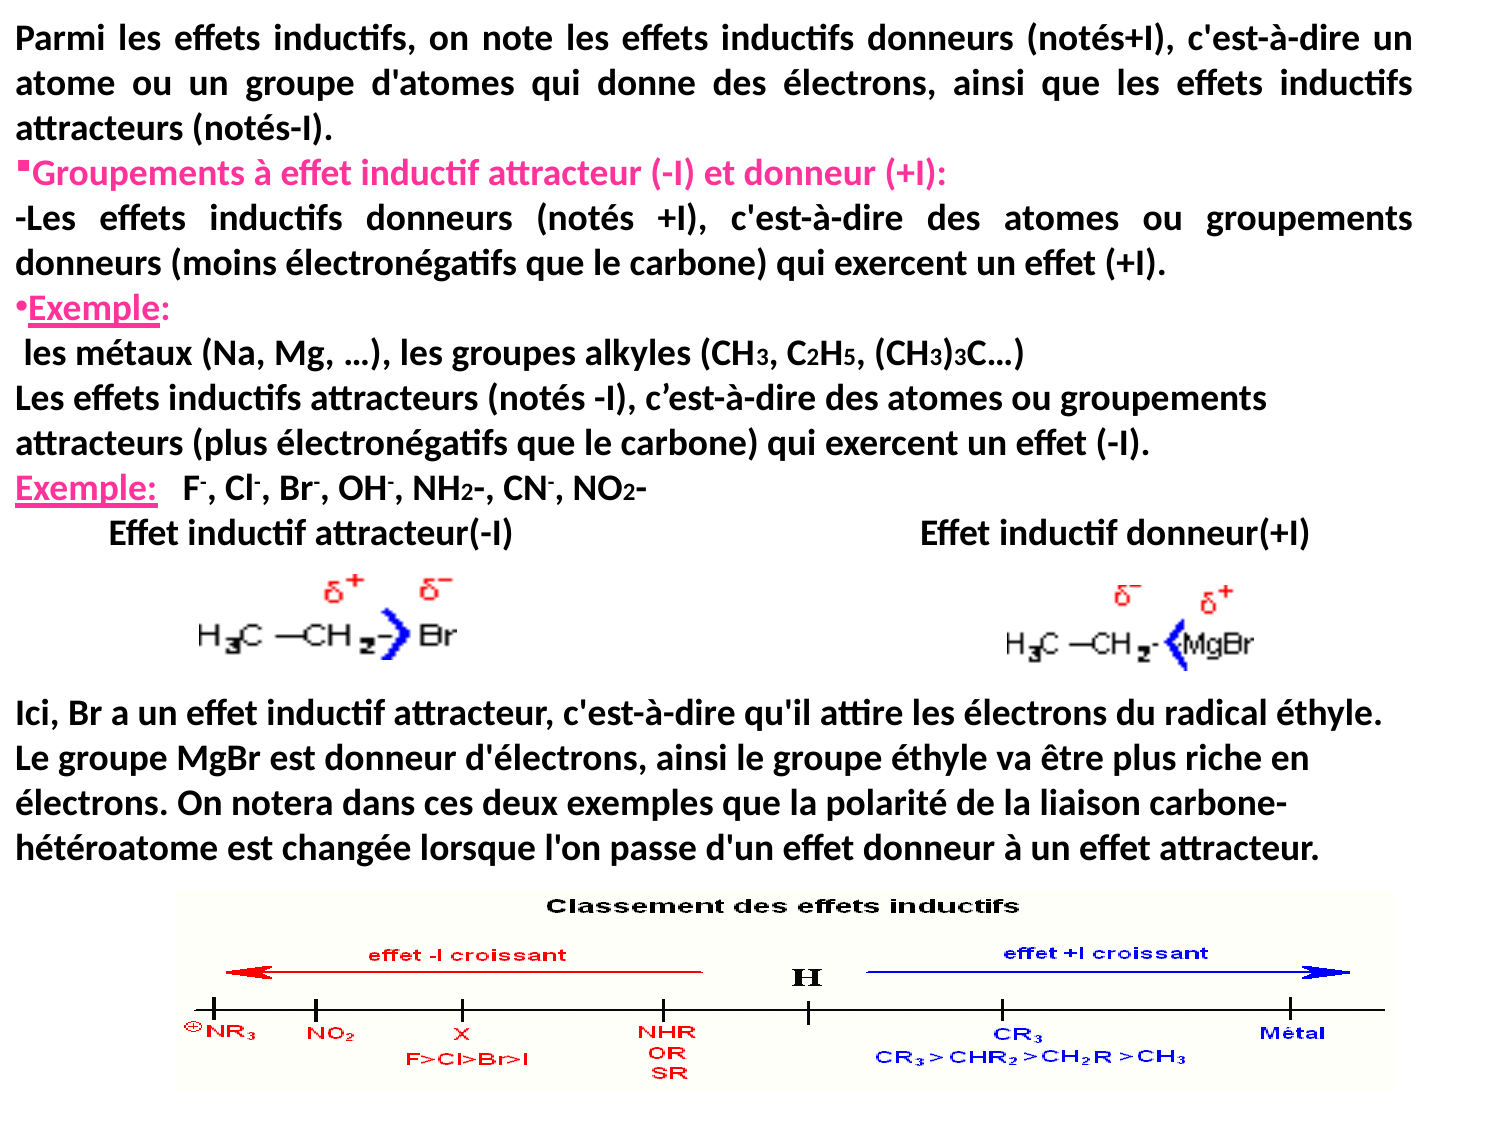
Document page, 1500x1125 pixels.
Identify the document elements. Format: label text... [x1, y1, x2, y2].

picture [1007, 585, 1255, 672]
text_box Parmi les effets inductifs, on note les effets inductifs donneurs (notés+I), c'est-à-dire un atome ou un groupe d'atomes qui donne des électrons, ainsi que les effets inductifs attracteurs (notés-I). Groupements à effet inductif attracteur (-I) et donneur (+I): -Les effets inductifs donneurs (notés +I), c'est-à-dire des atomes ou groupements donneurs (moins électronégatifs que le carbone) qui exercent un effet (+I). Exemple: les métaux (Na, Mg, …), les groupes alkyles (CH3, C2H5, (CH3)3C…) Les effets inductifs attracteurs (notés -I), c’est-à-dire des atomes ou groupements attracteurs (plus électronégatifs que le carbone) qui exercent un effet (-I). Exemple: F-, Cl-, Br-, OH-, NH2-, CN-, NO2- Effet inductif attracteur(-I) Effet inductif donneur(+I) Ici, Br a un effet inductif attracteur, c'est-à-dire qu'il attire les électrons du radical éthyle. Le groupe MgBr est donneur d'électrons, ainsi le groupe éthyle va être plus riche en électrons. On notera dans ces deux exemples que la polarité de la liaison carbone-hétéroatome est changée lorsque l'on passe d'un effet donneur à un effet attracteur. [0, 5, 1430, 1125]
picture [175, 890, 1395, 1091]
picture [198, 573, 458, 660]
